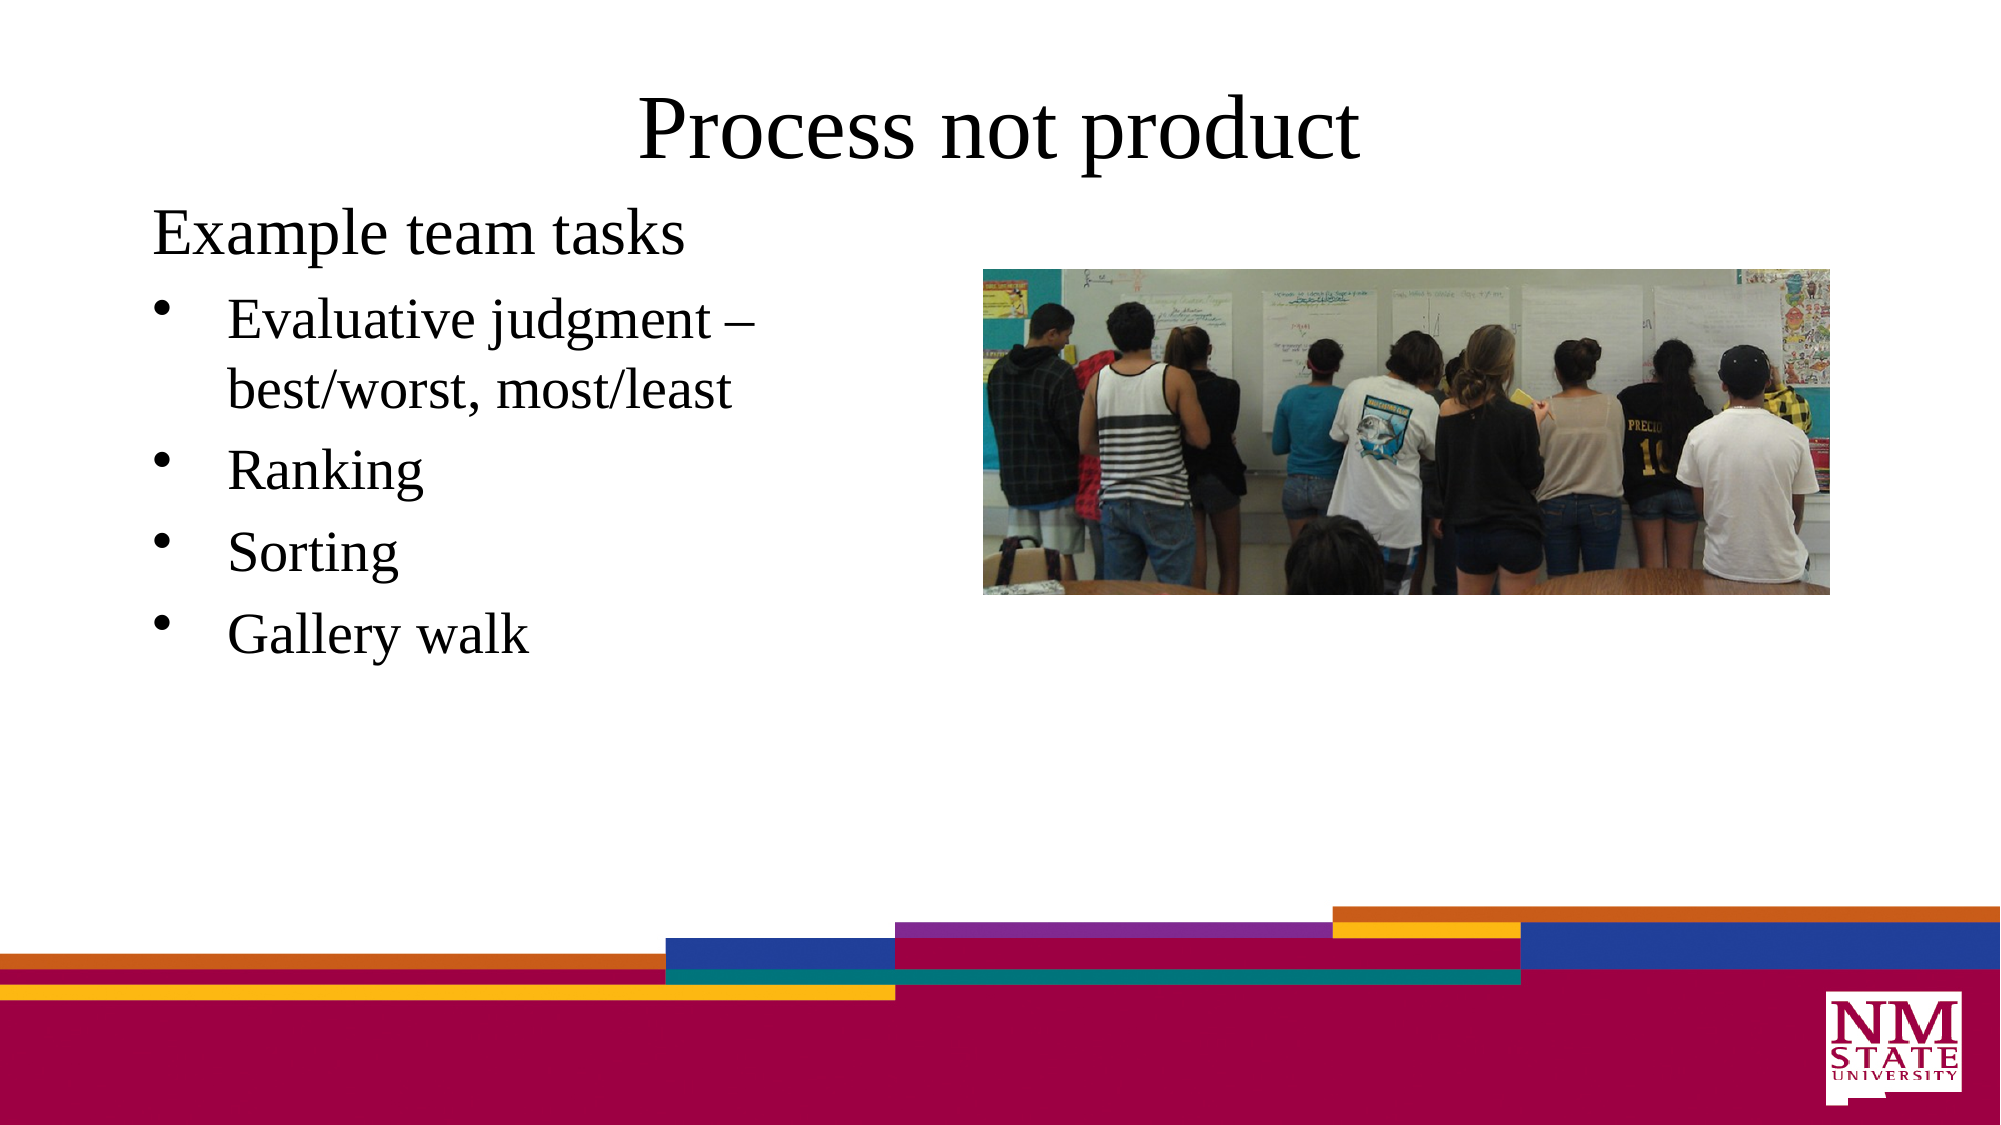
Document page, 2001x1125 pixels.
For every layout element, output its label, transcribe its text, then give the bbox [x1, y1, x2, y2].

picture [0, 0, 2000, 1125]
list Example team tasks Evaluative judgment – best/worst, most/least Ranking Sorting Gallery walk [137, 180, 984, 895]
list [983, 269, 1830, 595]
title Process not product [137, 59, 1863, 181]
